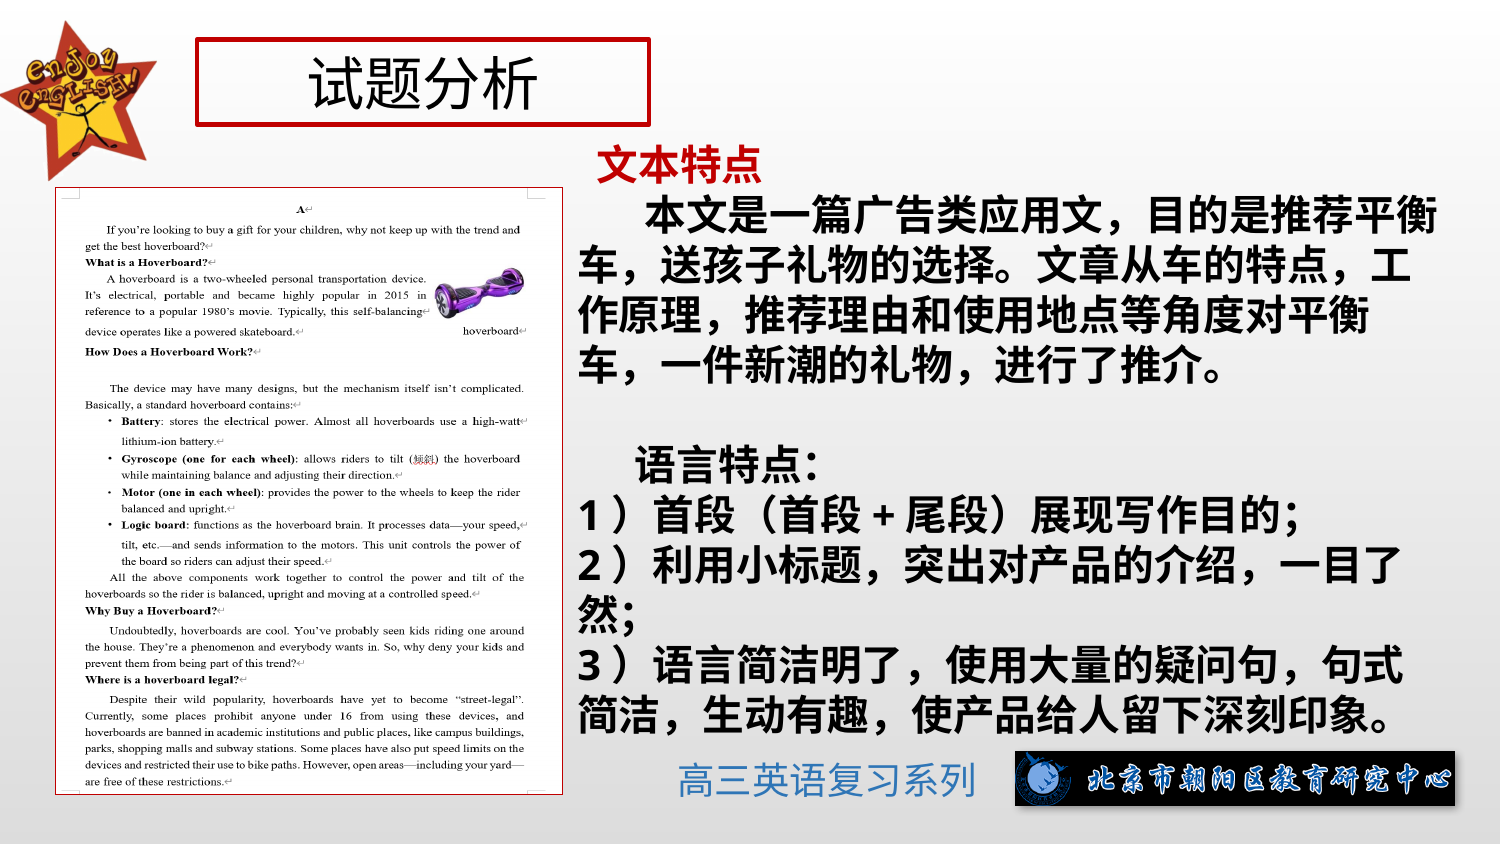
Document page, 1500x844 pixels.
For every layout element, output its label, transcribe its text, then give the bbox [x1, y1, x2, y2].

picture [0, 4, 176, 187]
text_box 高三英语复习系列 [665, 751, 1001, 808]
text_box 试题分析 [196, 39, 649, 125]
picture [55, 187, 563, 795]
text_box 文本特点 本文是一篇广告类应用文，目的是推荐平衡车，送孩子礼物的选择。文章从车的特点，工作原理，推荐理由和使用地点等角度对平衡车，一件新潮的礼物，进行了推介。 语言特点： 1）首段（首段+尾段）展现写作目的； 2）利用小标题，突出对产品的介绍，一目了然； 3）语言简洁明了，使用大量的疑问句，句式简洁，生动有趣，使产品给人留下深刻印象。 [562, 131, 1455, 746]
picture [1015, 751, 1455, 806]
